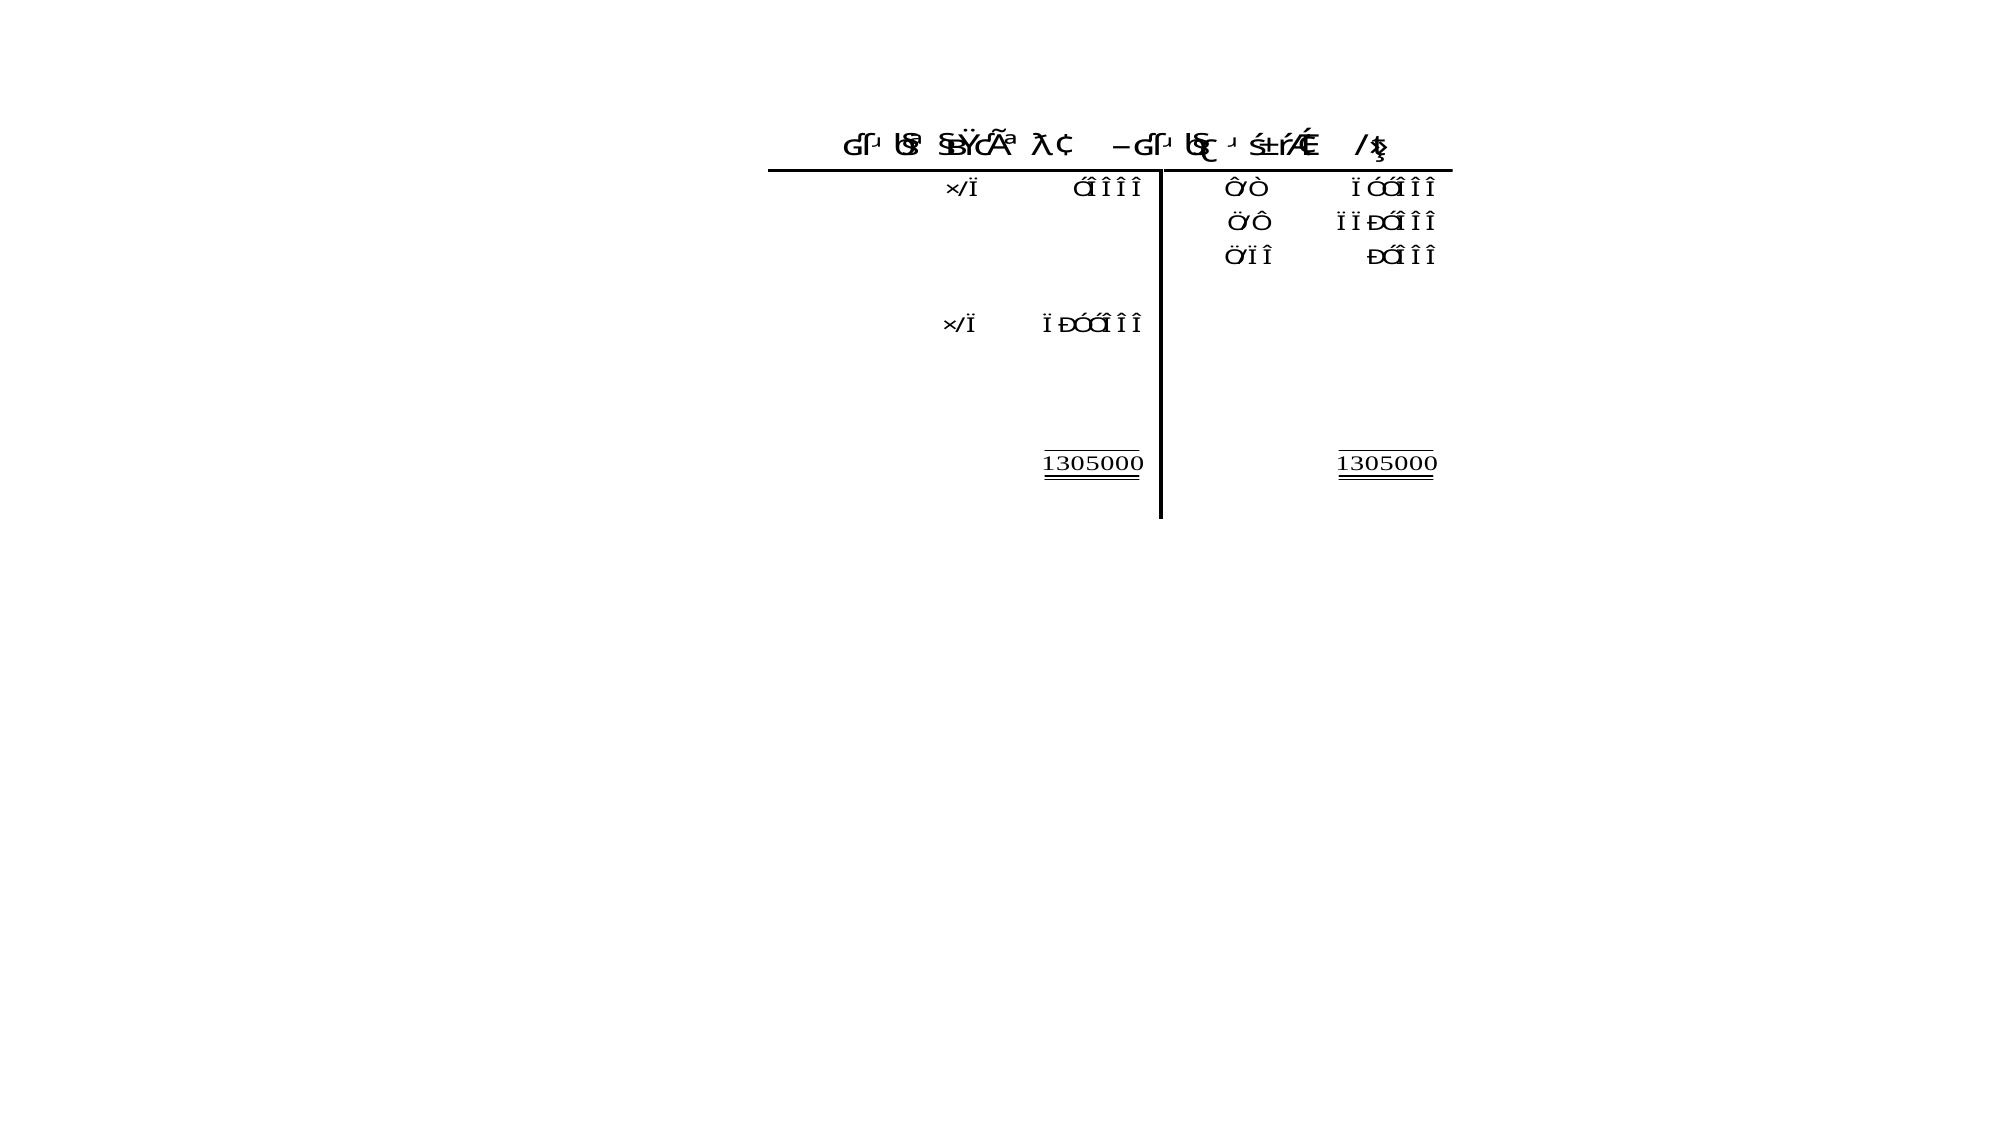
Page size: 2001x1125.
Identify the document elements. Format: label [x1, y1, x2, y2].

picture [287, 121, 1453, 547]
